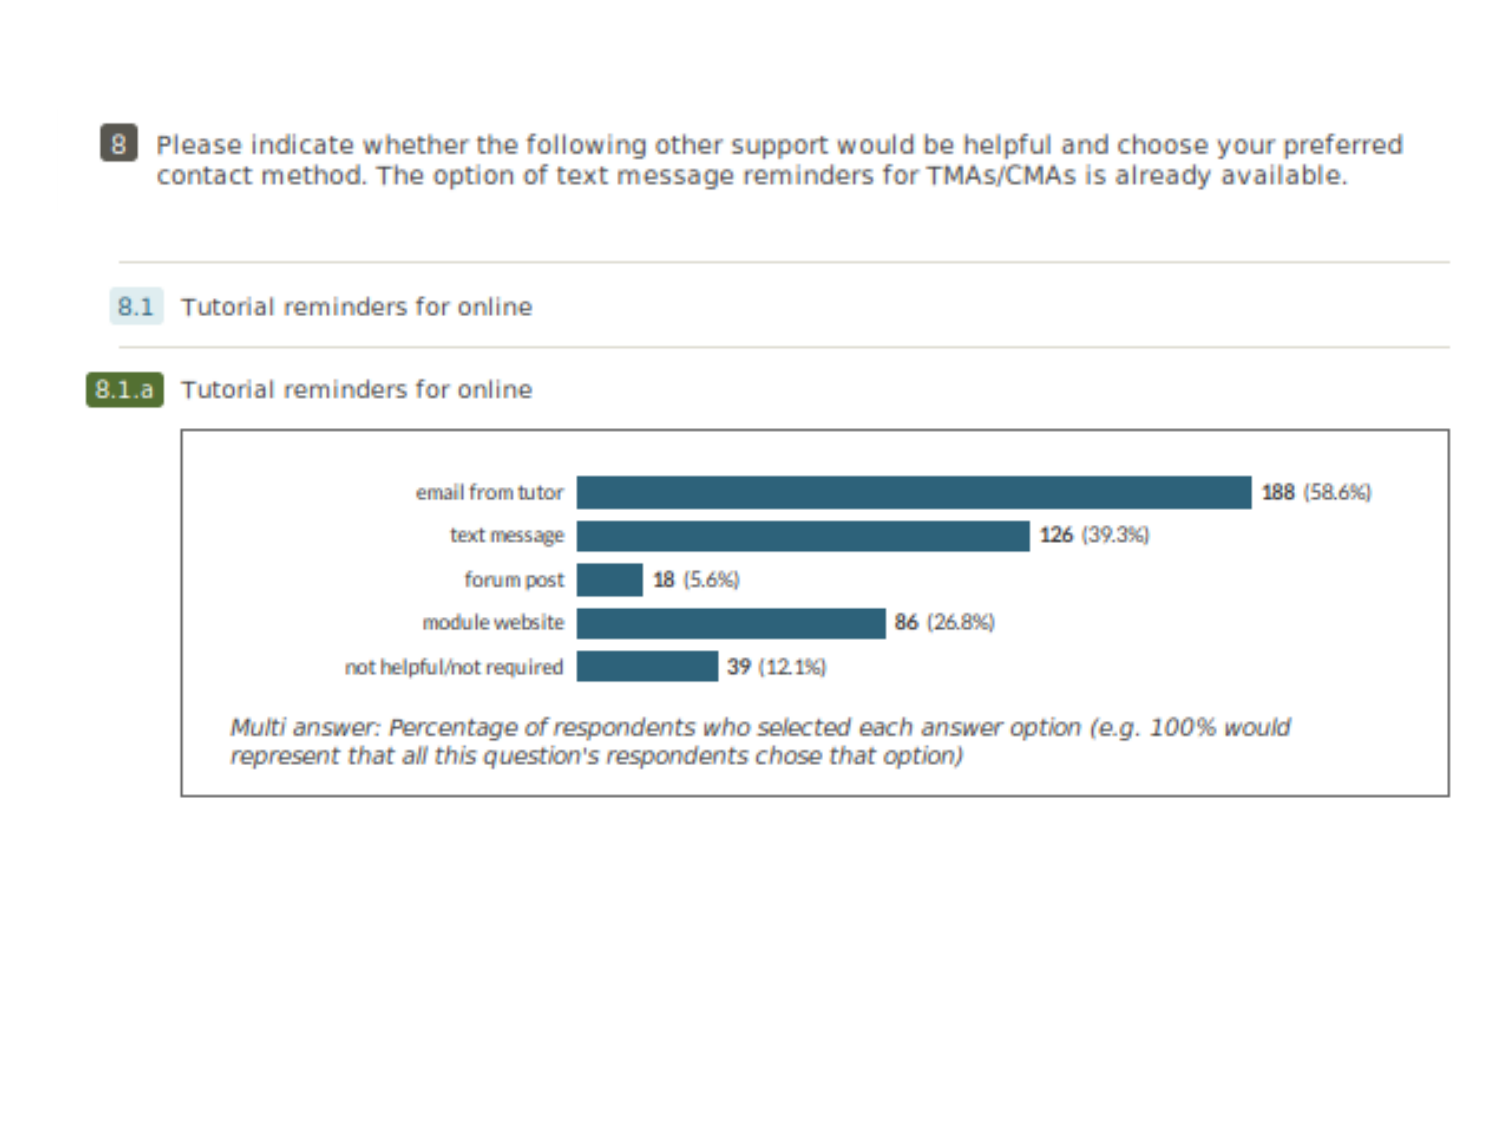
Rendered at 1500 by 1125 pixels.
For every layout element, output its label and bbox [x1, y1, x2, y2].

picture [56, 109, 1479, 213]
picture [56, 257, 1479, 824]
